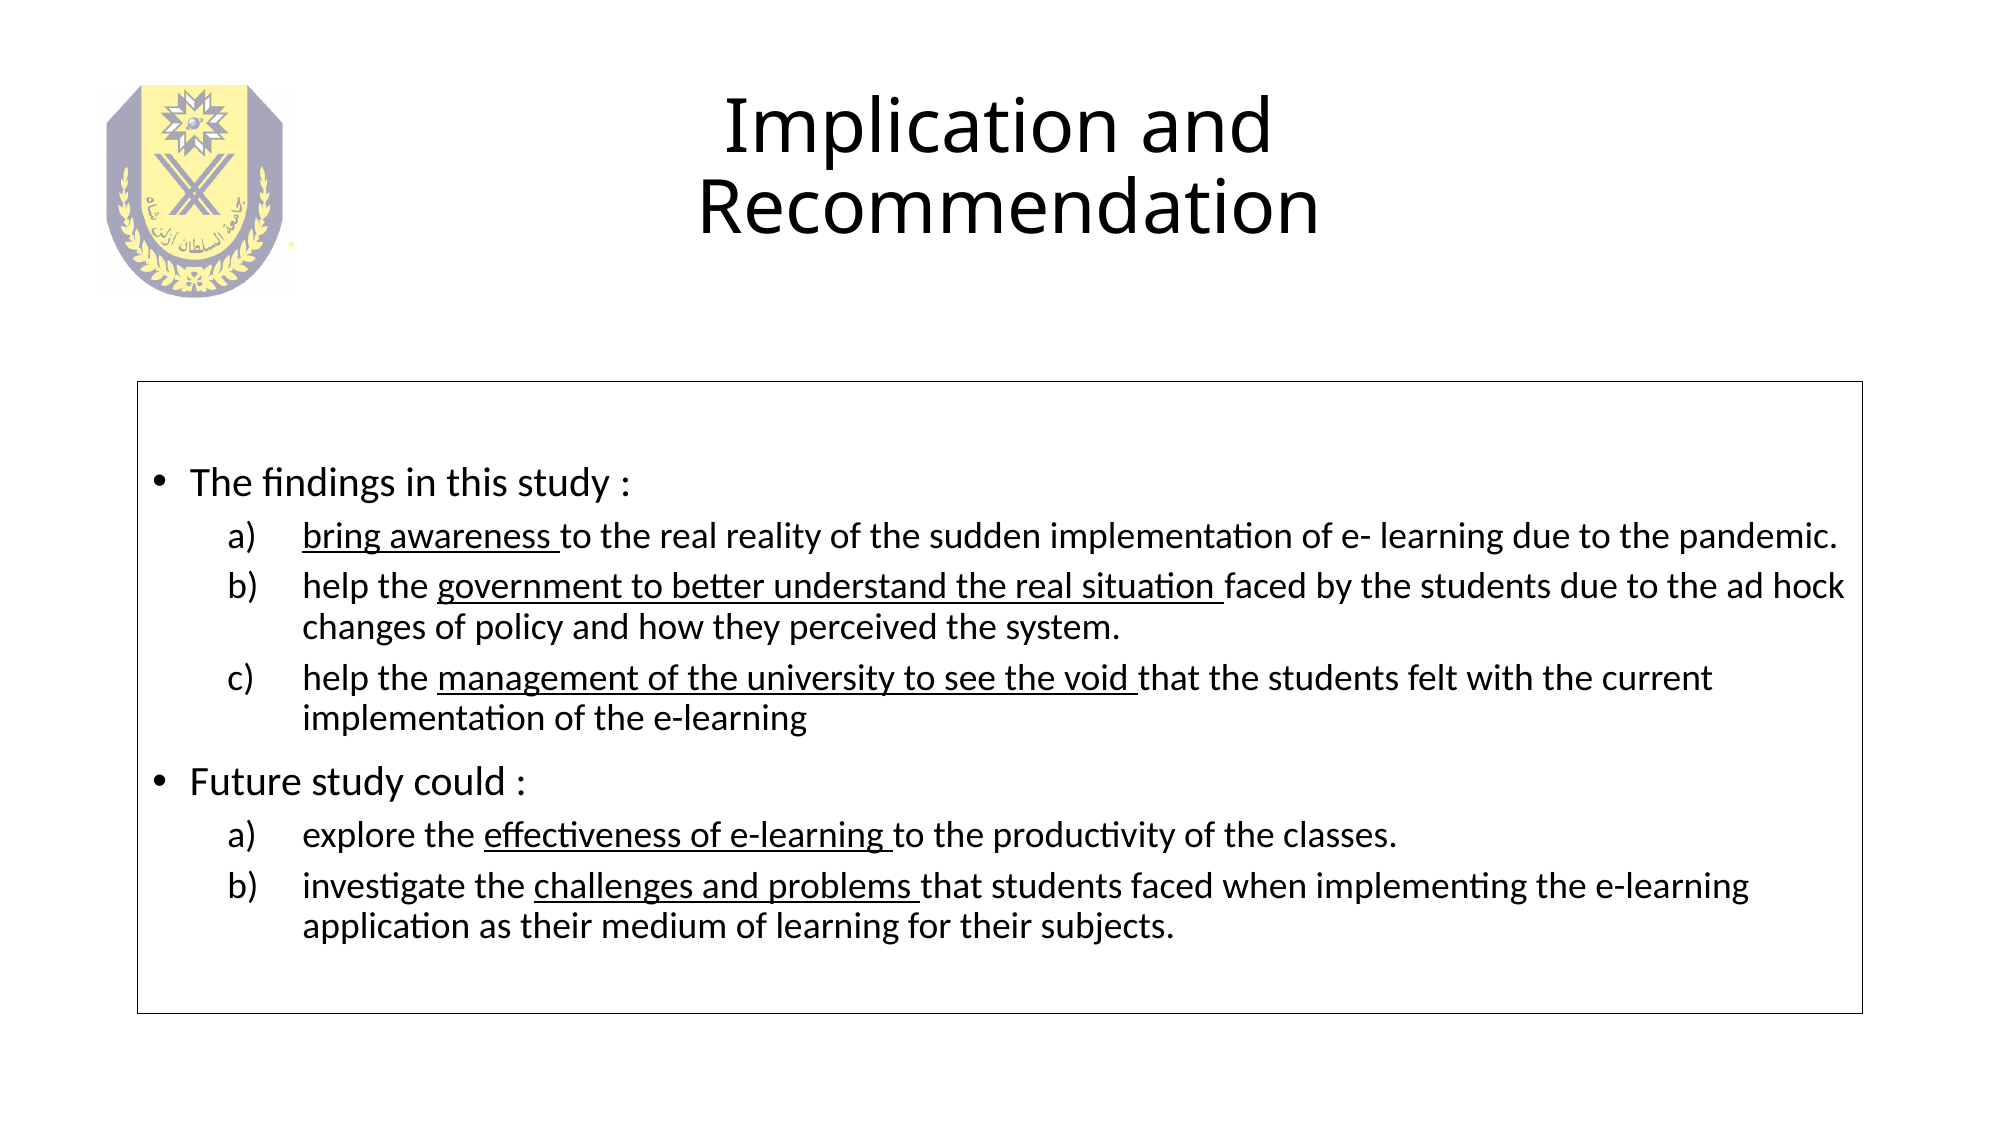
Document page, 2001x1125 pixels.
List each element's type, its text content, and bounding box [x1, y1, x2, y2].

title Implication and Recommendation [137, 59, 1863, 278]
list The findings in this study : bring awareness to the real reality of the sudden implementation of e- learning due to the pandemic. help the government to better understand the real situation faced by the students due to the ad hock changes of policy and how they perceived the system. help the management of the university to see the void that the students felt with the current implementation of the e-learning Future study could : explore the effectiveness of e-learning to the productivity of the classes. investigate the challenges and problems that students faced when implementing the e-learning application as their medium of learning for their subjects. [137, 381, 1863, 1014]
picture [95, 85, 294, 300]
